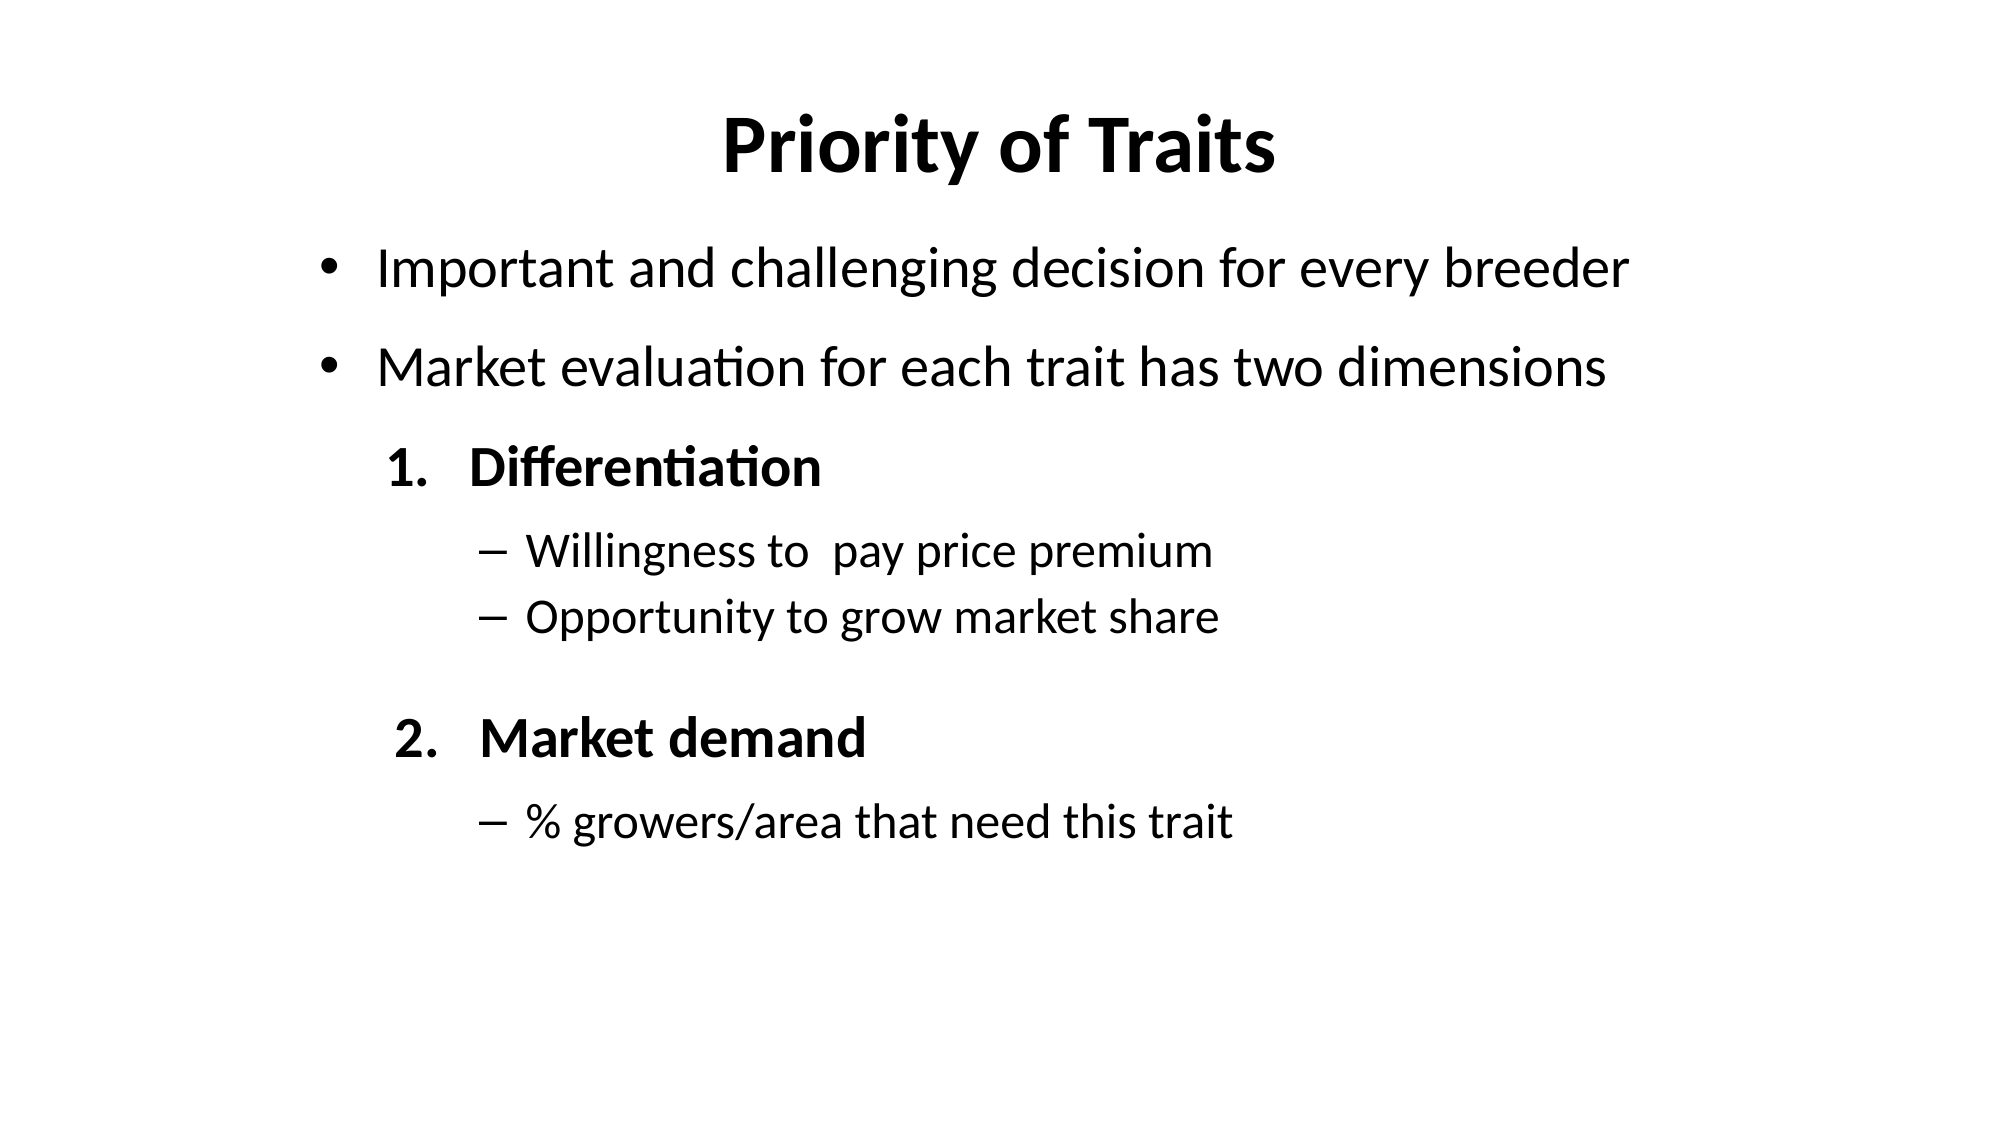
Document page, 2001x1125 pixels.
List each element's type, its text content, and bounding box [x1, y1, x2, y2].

title Priority of Traits [99, 45, 1900, 233]
list Important and challenging decision for every breeder Market evaluation for each trait has two dimensions Differentiation Willingness to pay price premium Opportunity to grow market share Market demand % growers/area that need this trait [304, 229, 1715, 1001]
